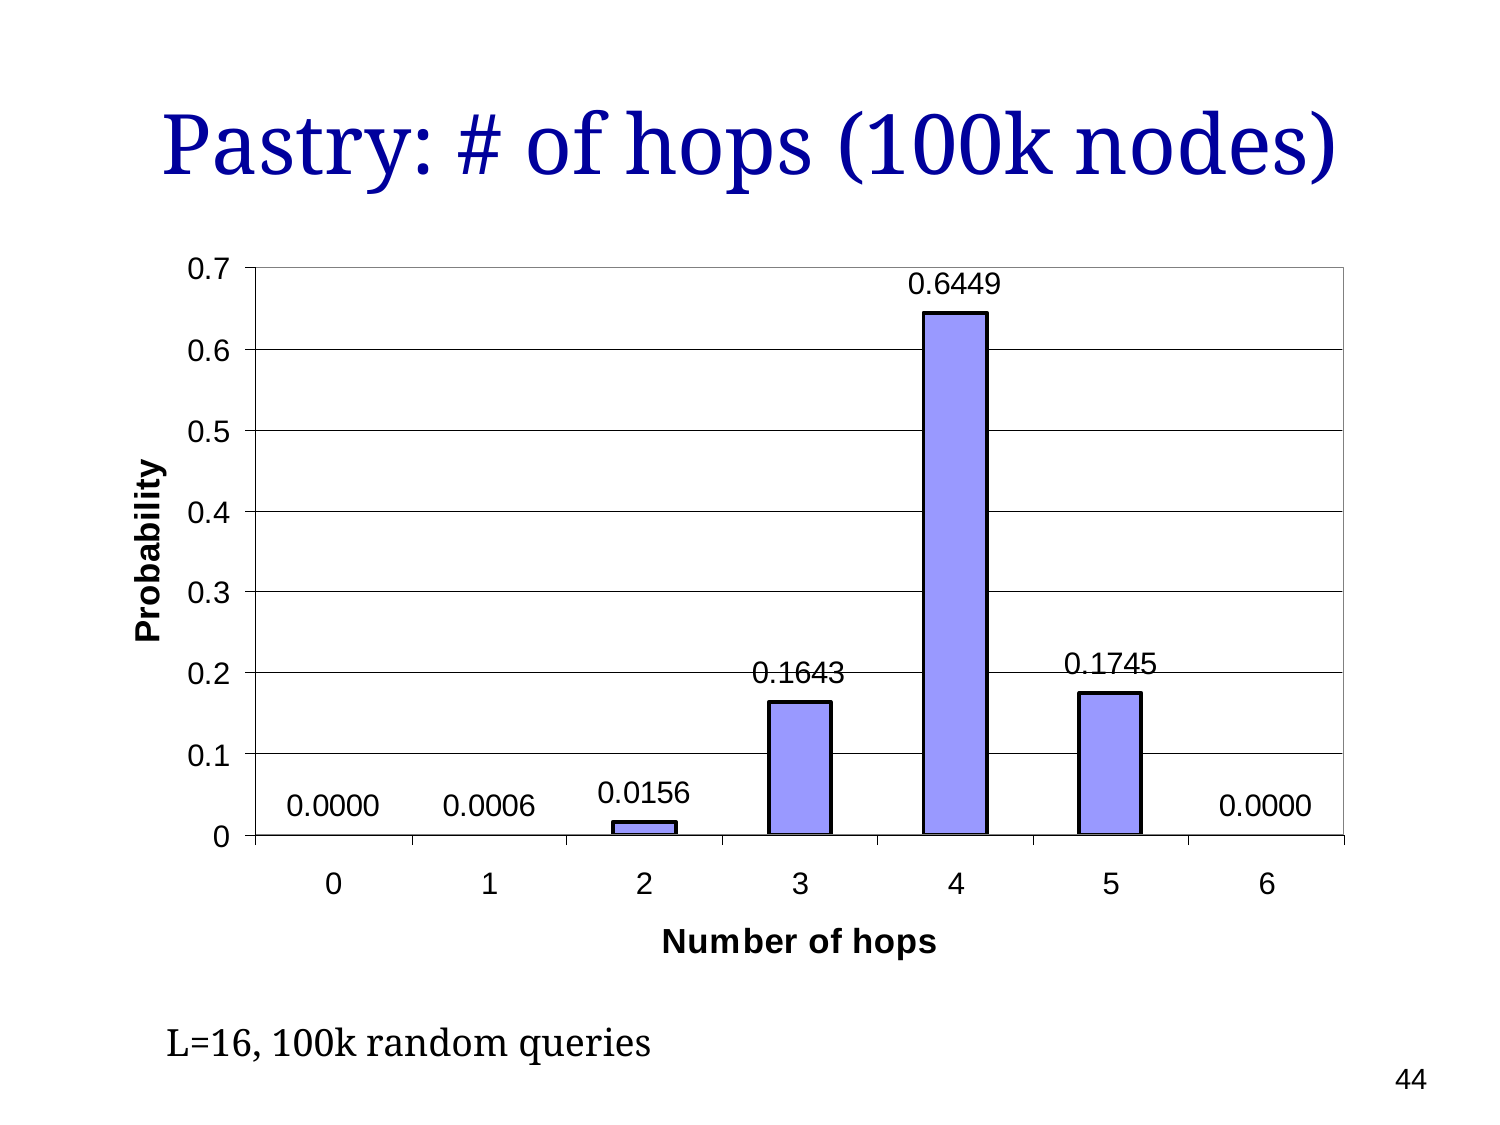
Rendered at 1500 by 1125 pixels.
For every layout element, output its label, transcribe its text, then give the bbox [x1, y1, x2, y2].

text_box L=16, 100k random queries [151, 1011, 668, 1072]
title Pastry: # of hops (100k nodes) [112, 46, 1388, 218]
slide_number 44 [1092, 1024, 1443, 1103]
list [104, 219, 1403, 994]
